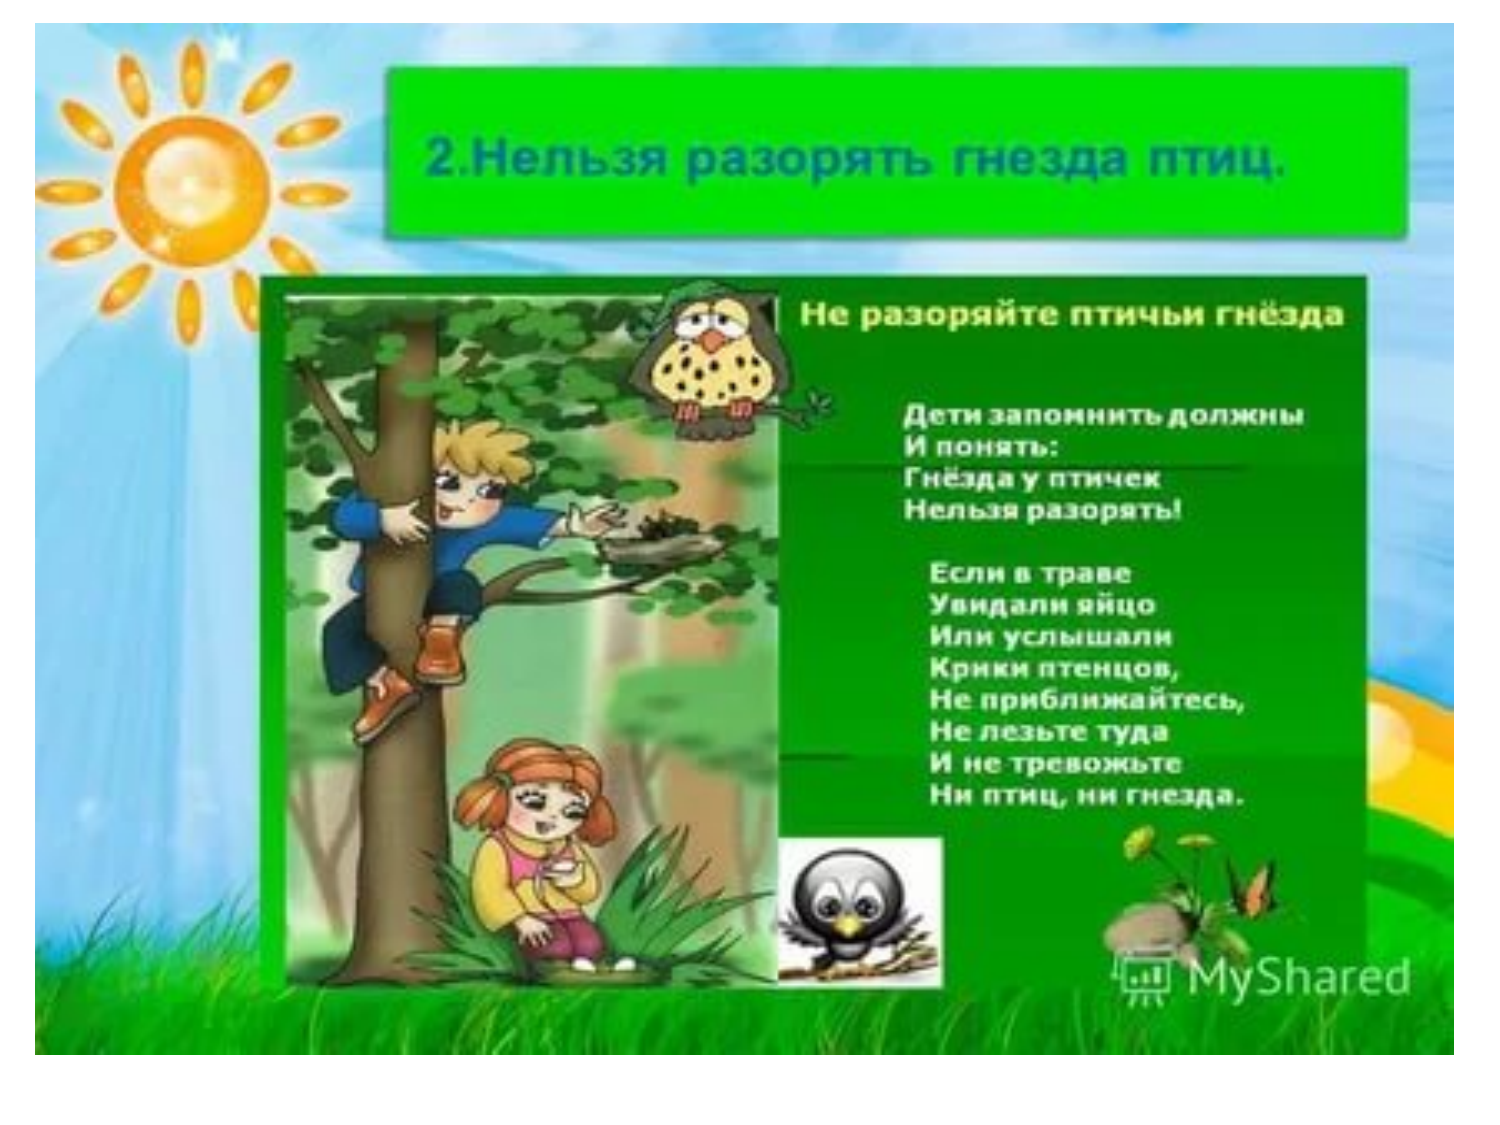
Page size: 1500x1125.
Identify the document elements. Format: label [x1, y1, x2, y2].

list [34, 23, 1454, 1055]
